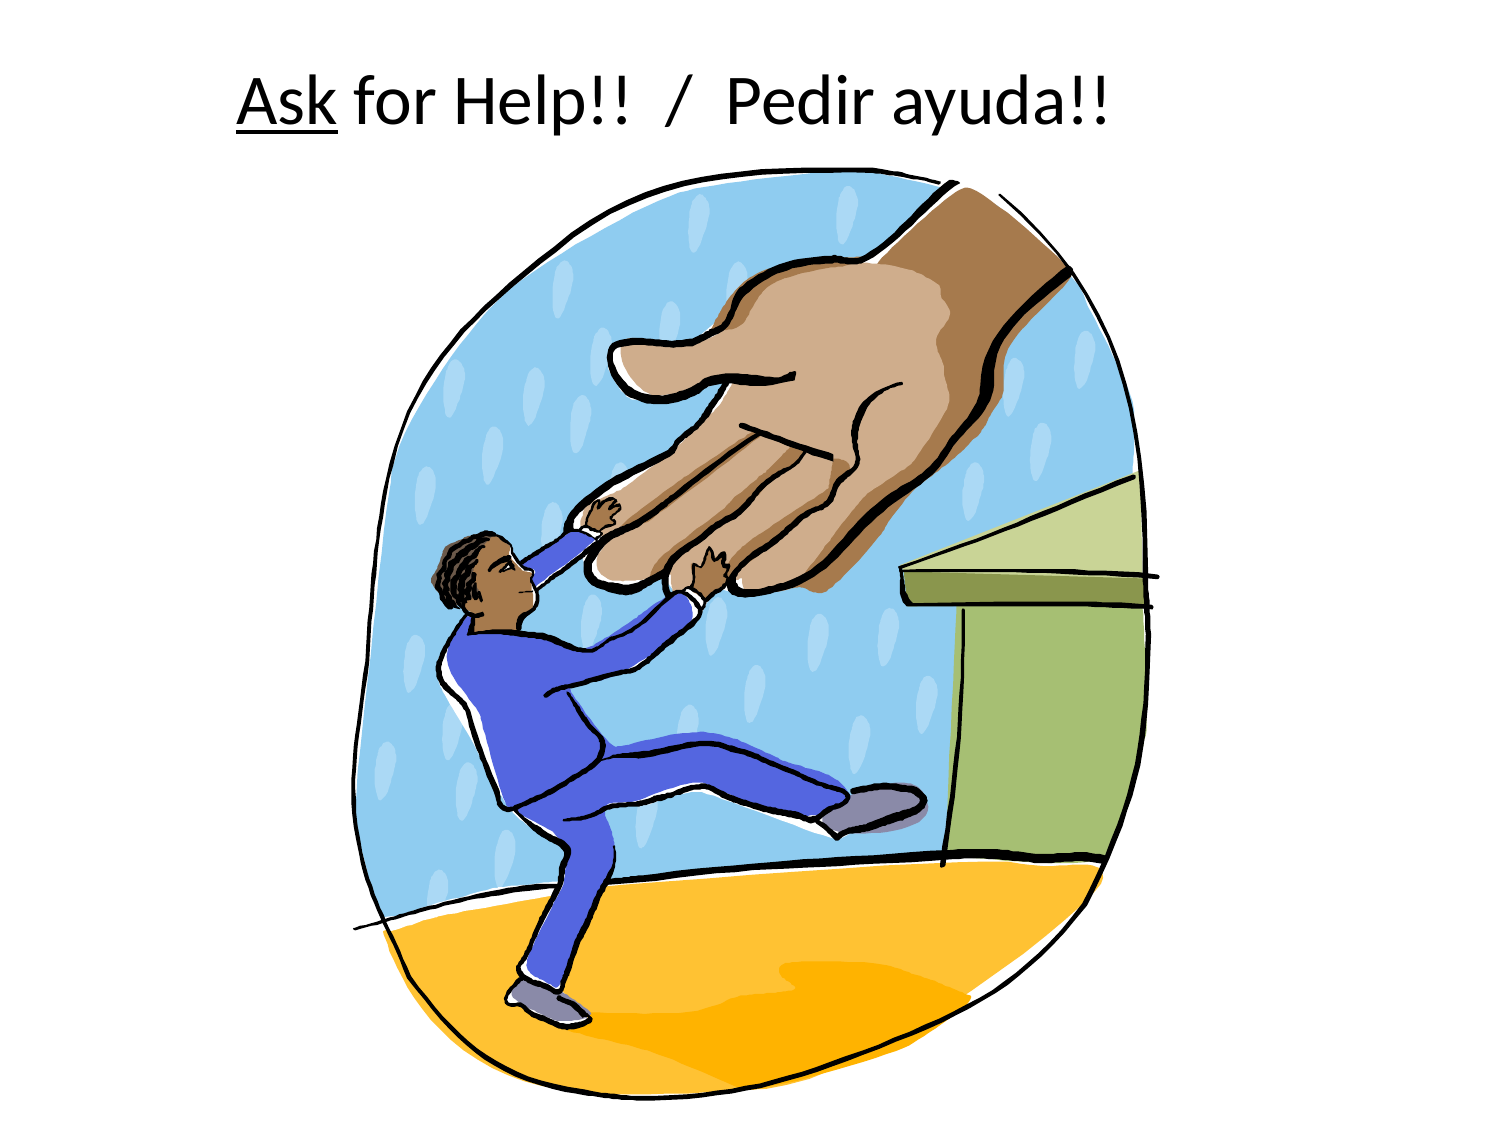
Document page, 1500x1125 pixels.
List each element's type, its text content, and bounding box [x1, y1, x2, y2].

picture [337, 127, 1176, 1125]
title Ask for Help!! / Pedir ayuda!! [0, 45, 1350, 233]
